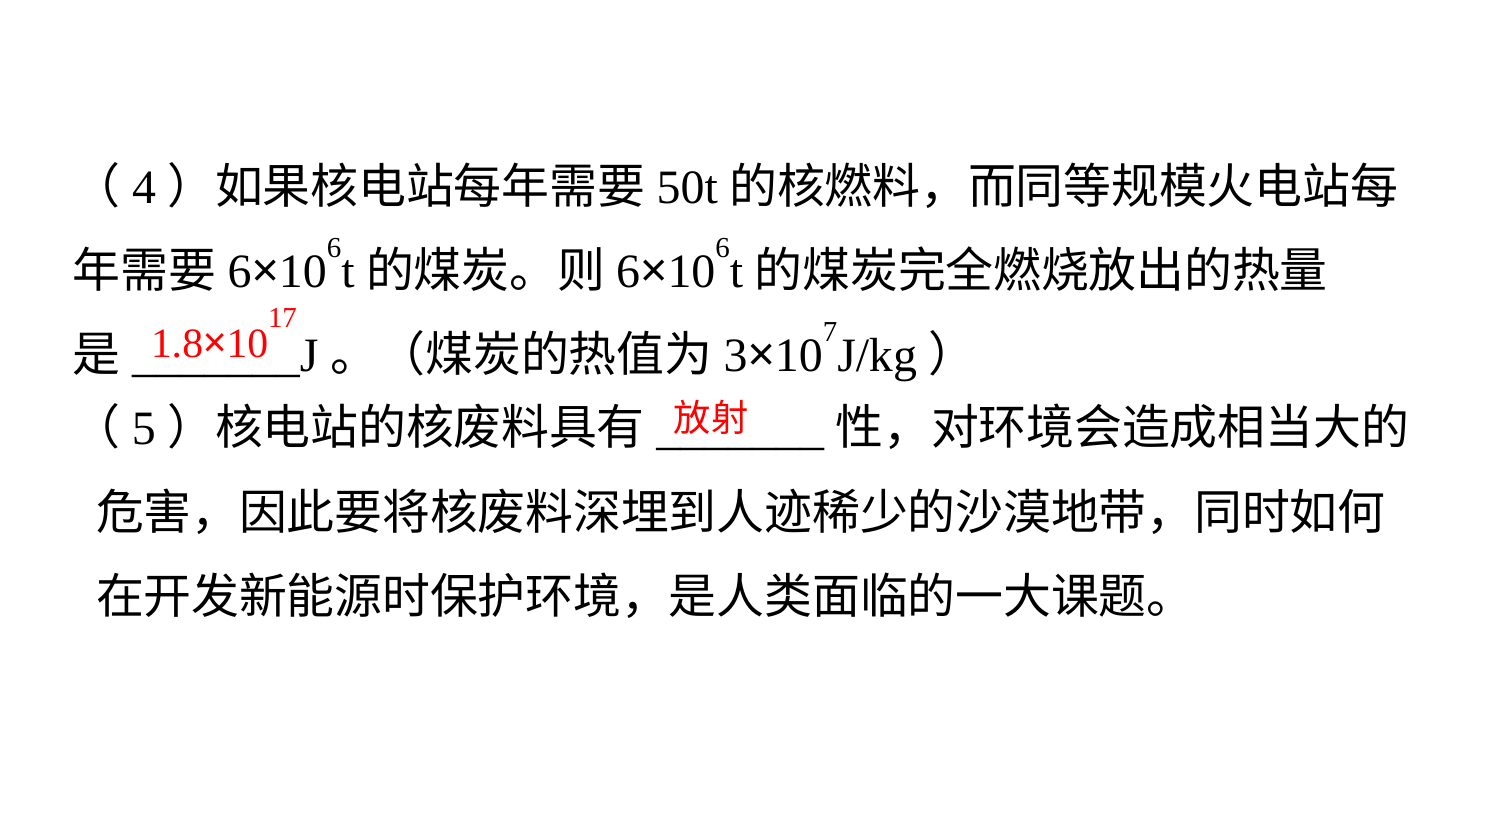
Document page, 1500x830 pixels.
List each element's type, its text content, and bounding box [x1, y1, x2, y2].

text_box 放射 [673, 401, 749, 445]
text_box 危害，因此要将核废料深埋到人迹稀少的沙漠地带，同时如何 在开发新能源时保护环境，是人类面临的一大课题。 [96, 491, 1386, 629]
text_box （5）核电站的核废料具有_______性，对环境会造成相当大的 [72, 404, 1409, 460]
text_box （4）如果核电站每年需要50t的核燃料，而同等规模火电站每 年需要6×106t的煤炭。则6×106t的煤炭完全燃烧放出的热量 是_______J。（煤炭的热值为3×107J/kg） [72, 162, 1398, 388]
text_box 1.8×1017 [150, 328, 298, 374]
